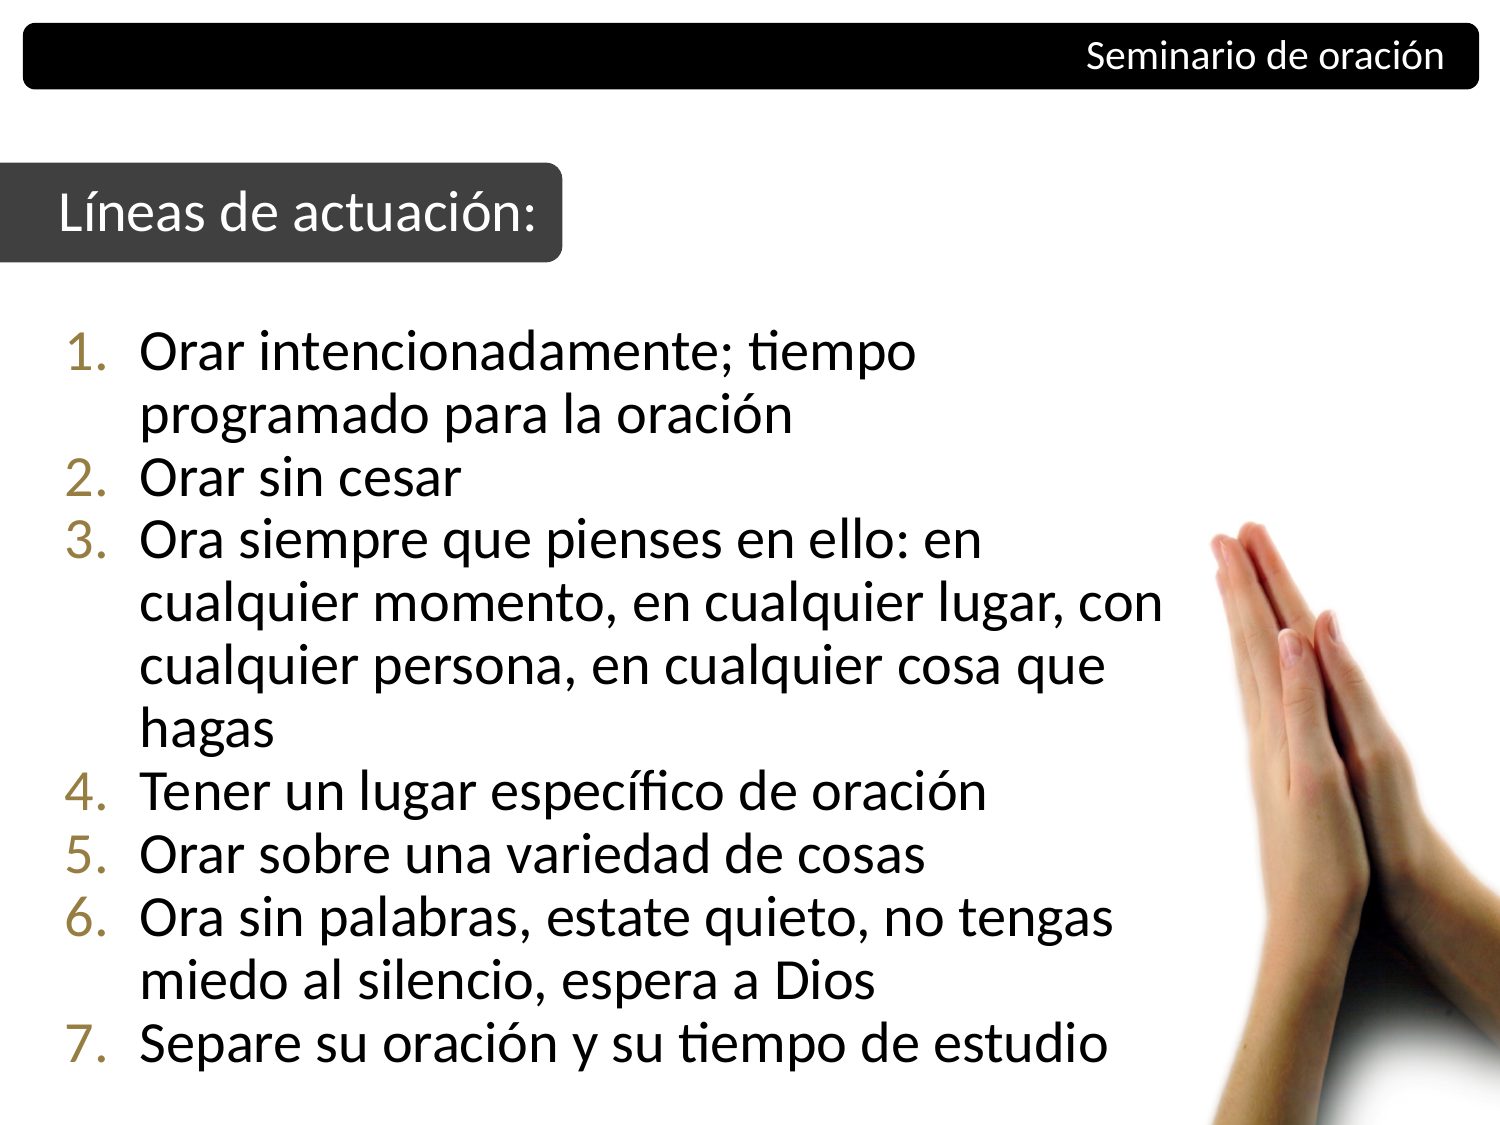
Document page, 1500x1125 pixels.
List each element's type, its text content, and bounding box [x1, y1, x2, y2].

text_box Orar intencionadamente; tiempo programado para la oración Orar sin cesar Ora siempre que pienses en ello: en cualquier momento, en cualquier lugar, con cualquier persona, en cualquier cosa que hagas Tener un lugar específico de oración Orar sobre una variedad de cosas Ora sin palabras, estate quieto, no tengas miedo al silencio, espera a Dios Separe su oración y su tiempo de estudio [50, 312, 1213, 1071]
picture [0, 0, 1500, 1125]
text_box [0, 162, 563, 263]
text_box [24, 24, 1478, 88]
